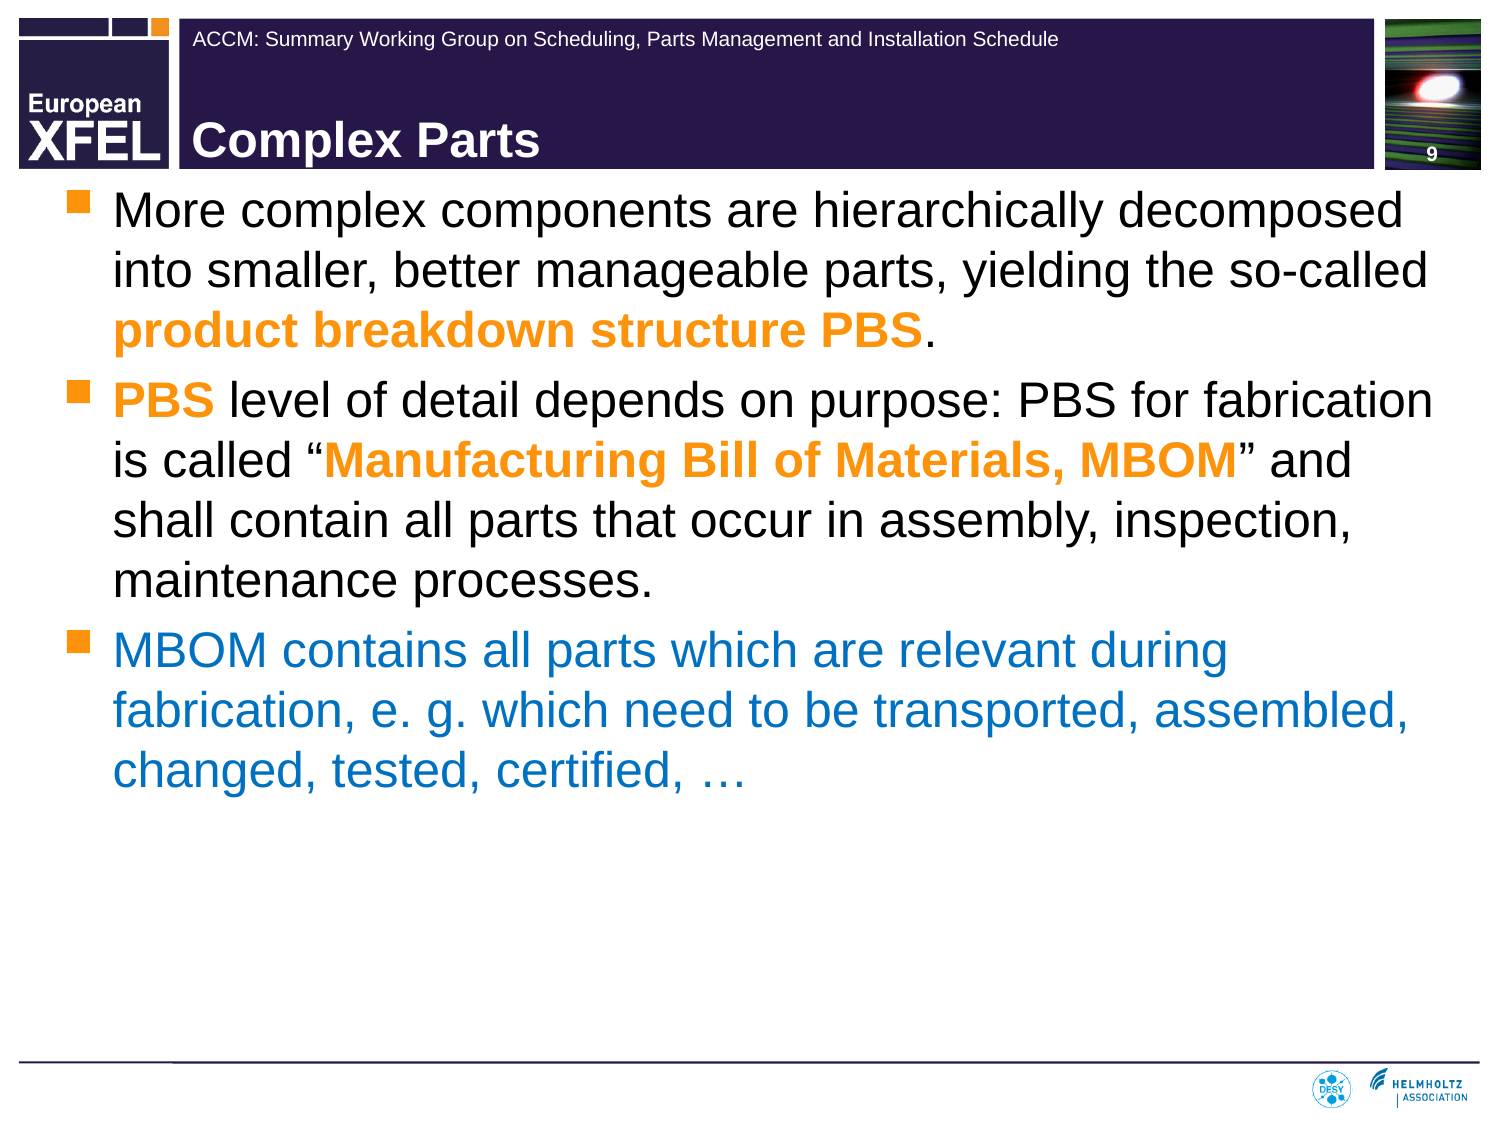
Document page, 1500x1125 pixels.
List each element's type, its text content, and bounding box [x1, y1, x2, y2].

picture [1310, 1068, 1353, 1110]
picture [1370, 1068, 1467, 1108]
title Complex Parts [179, 88, 1375, 168]
list More complex components are hierarchically decomposed into smaller, better manageable parts, yielding the so-called product breakdown structure PBS. PBS level of detail depends on purpose: PBS for fabrication is called “Manufacturing Bill of Materials, MBOM” and shall contain all parts that occur in assembly, inspection, maintenance processes. MBOM contains all parts which are relevant during fabrication, e. g. which need to be transported, assembled, changed, tested, certified, … [18, 176, 1479, 1020]
picture [1385, 19, 1481, 170]
slide_number 9 [1384, 18, 1480, 169]
picture [19, 18, 169, 169]
